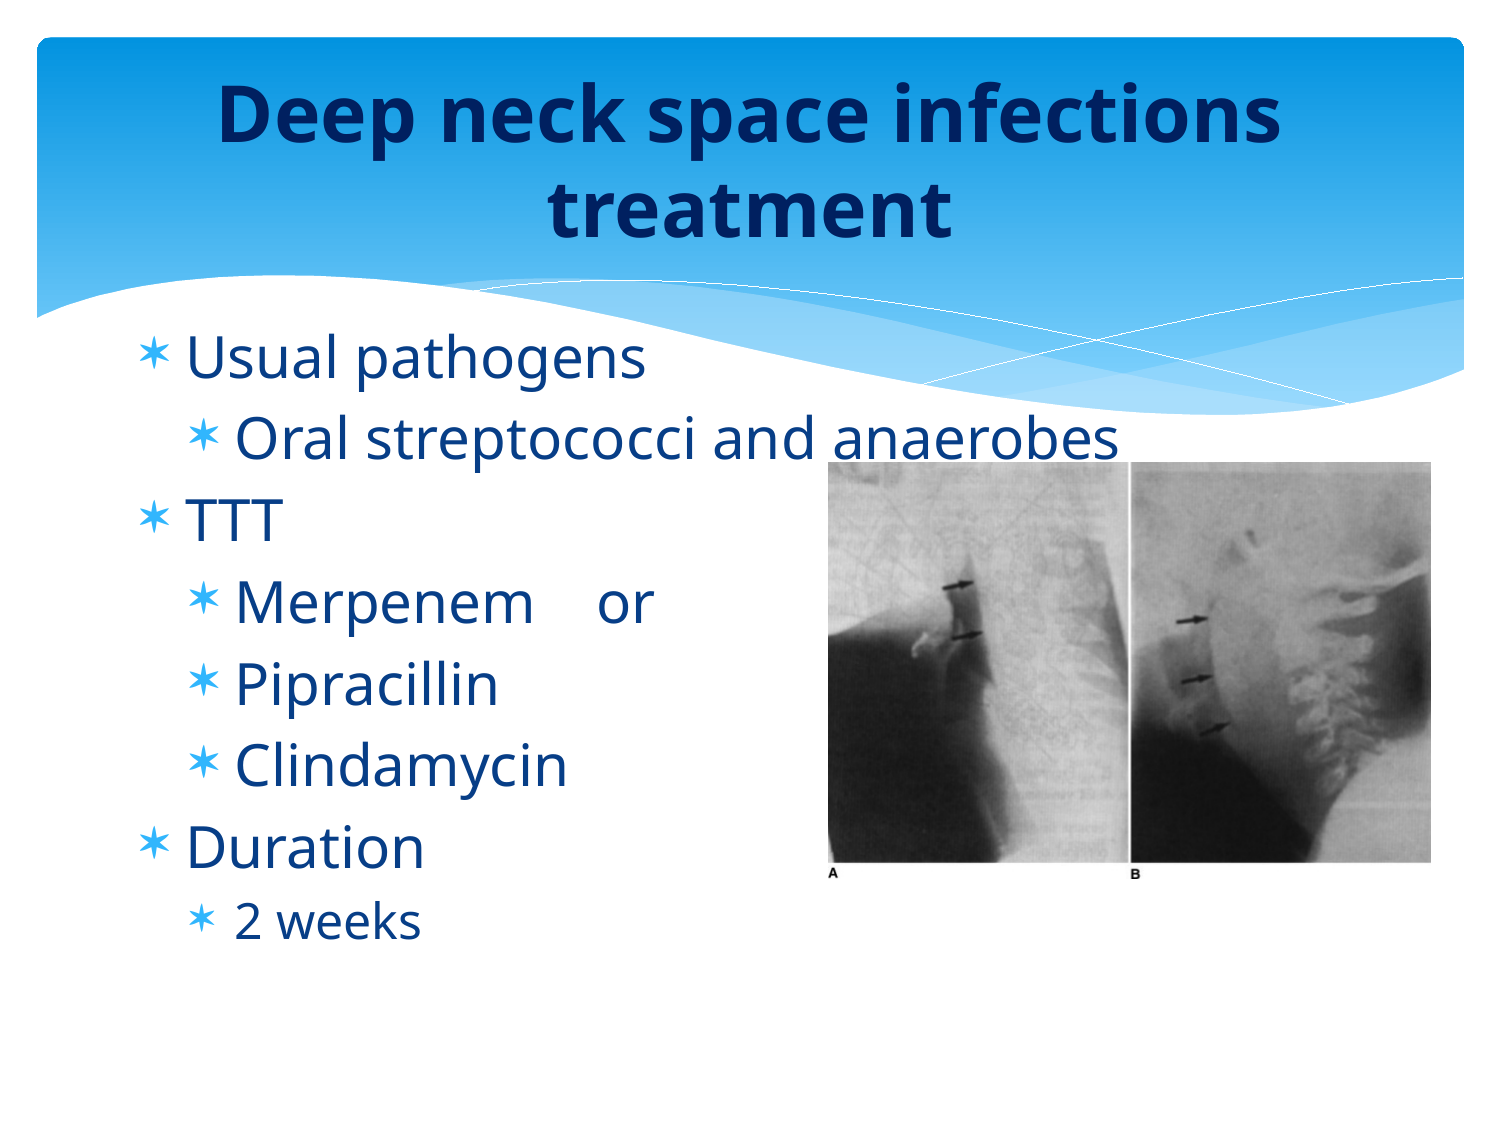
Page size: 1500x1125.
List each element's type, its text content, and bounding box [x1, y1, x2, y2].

picture [828, 462, 1431, 880]
title Deep neck space infections treatment [75, 55, 1425, 261]
list Usual pathogens Oral streptococci and anaerobes TTT Merpenem or Pipracillin Clindamycin Duration 2 weeks [125, 312, 1341, 879]
